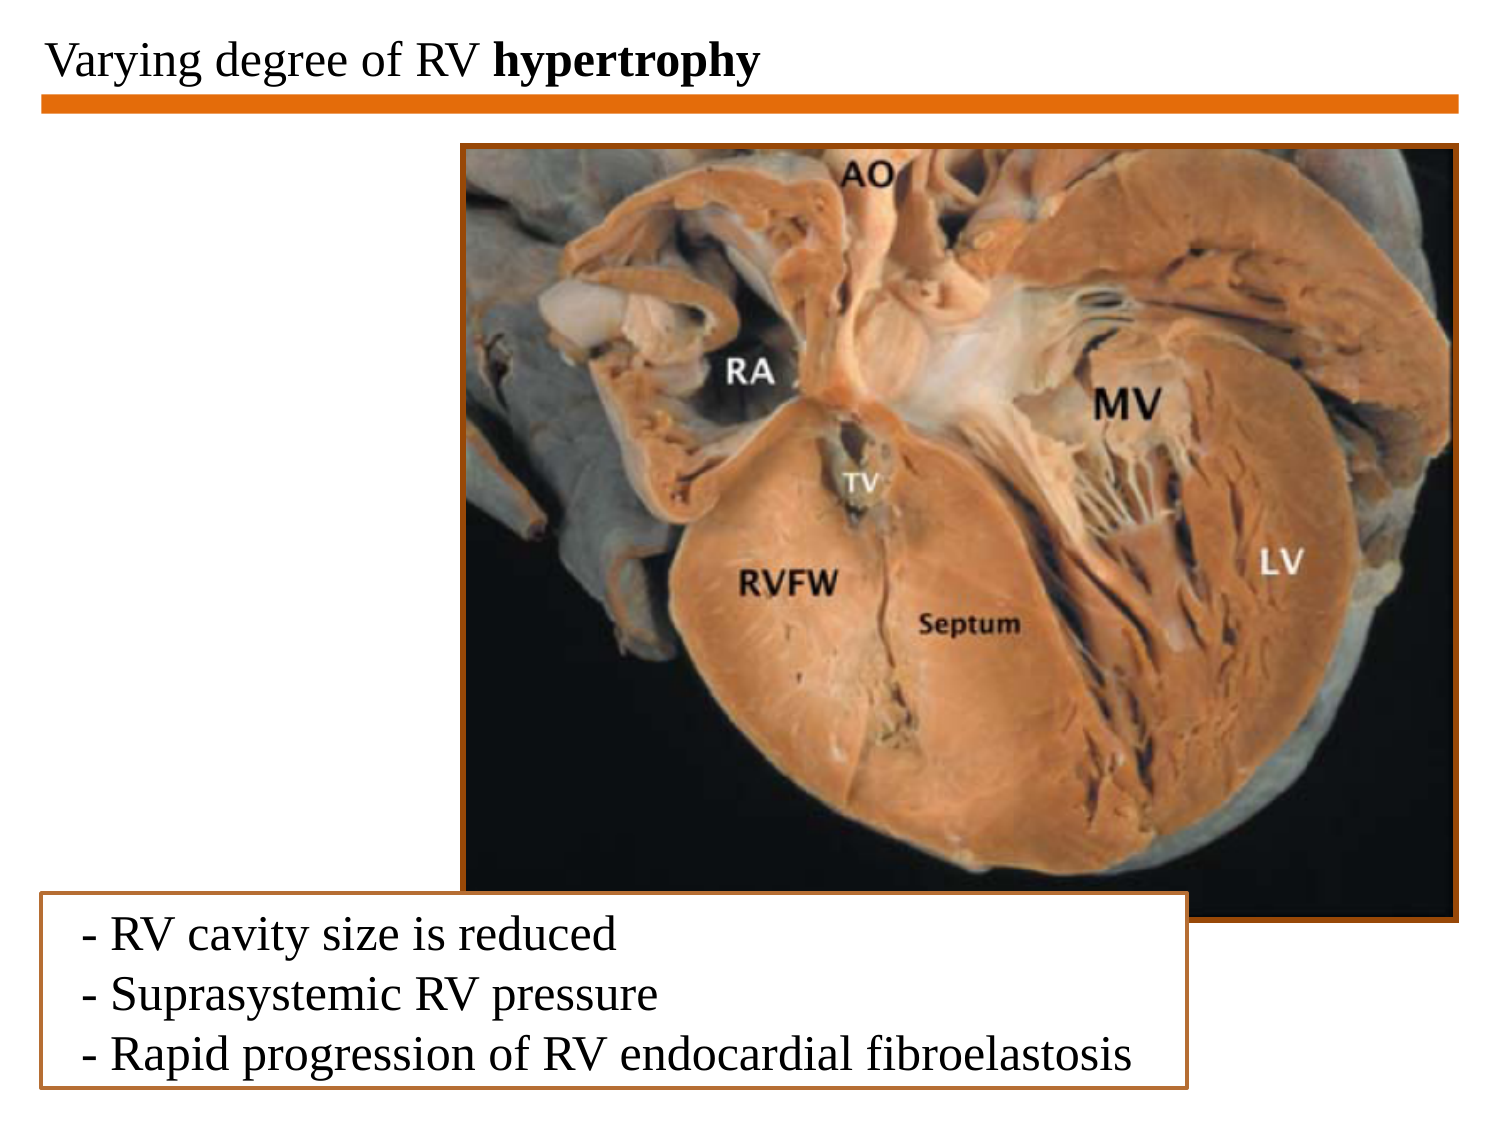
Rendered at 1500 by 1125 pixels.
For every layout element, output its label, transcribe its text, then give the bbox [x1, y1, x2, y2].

text_box Varying degree of RV hypertrophy [29, 19, 786, 94]
text_box [39, 92, 1461, 116]
text_box - RV cavity size is reduced - Suprasystemic RV pressure - Rapid progression of RV endocardial fibroelastosis [39, 891, 1189, 1090]
picture [466, 148, 1454, 918]
